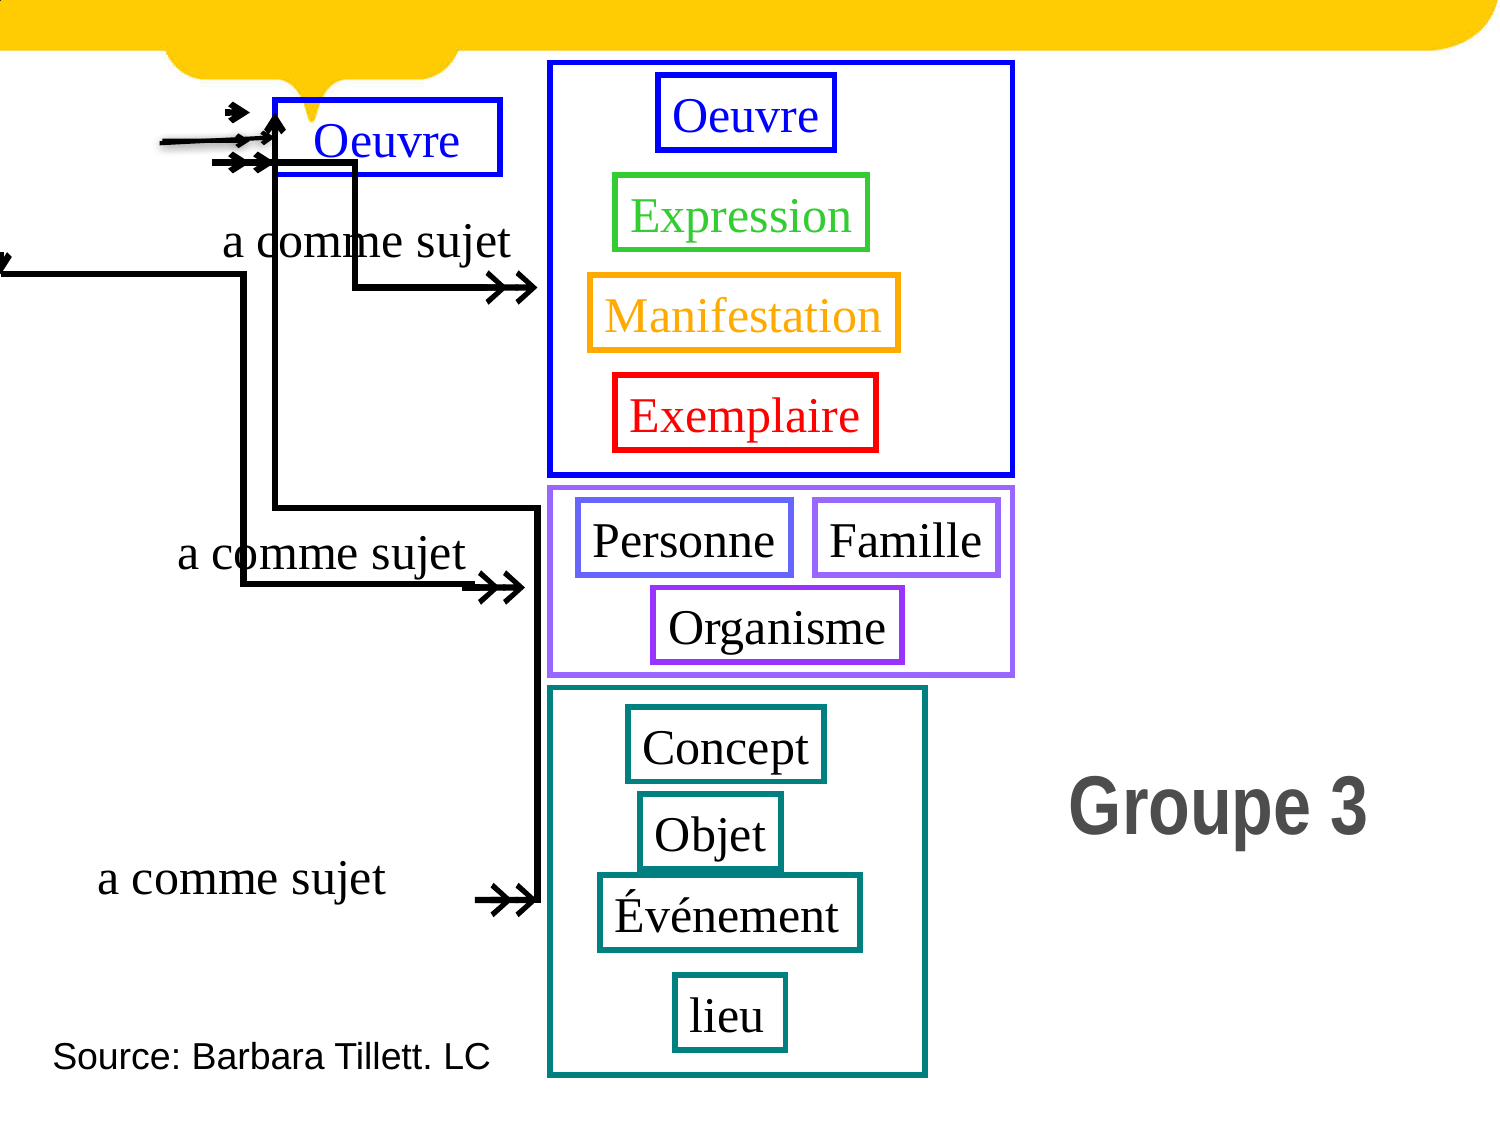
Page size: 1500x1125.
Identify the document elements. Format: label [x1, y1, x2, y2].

text_box [96, 205, 269, 519]
text_box [462, 287, 538, 301]
picture [0, 0, 1500, 1125]
text_box [250, 140, 273, 144]
text_box [274, 112, 538, 904]
text_box [274, 96, 401, 348]
